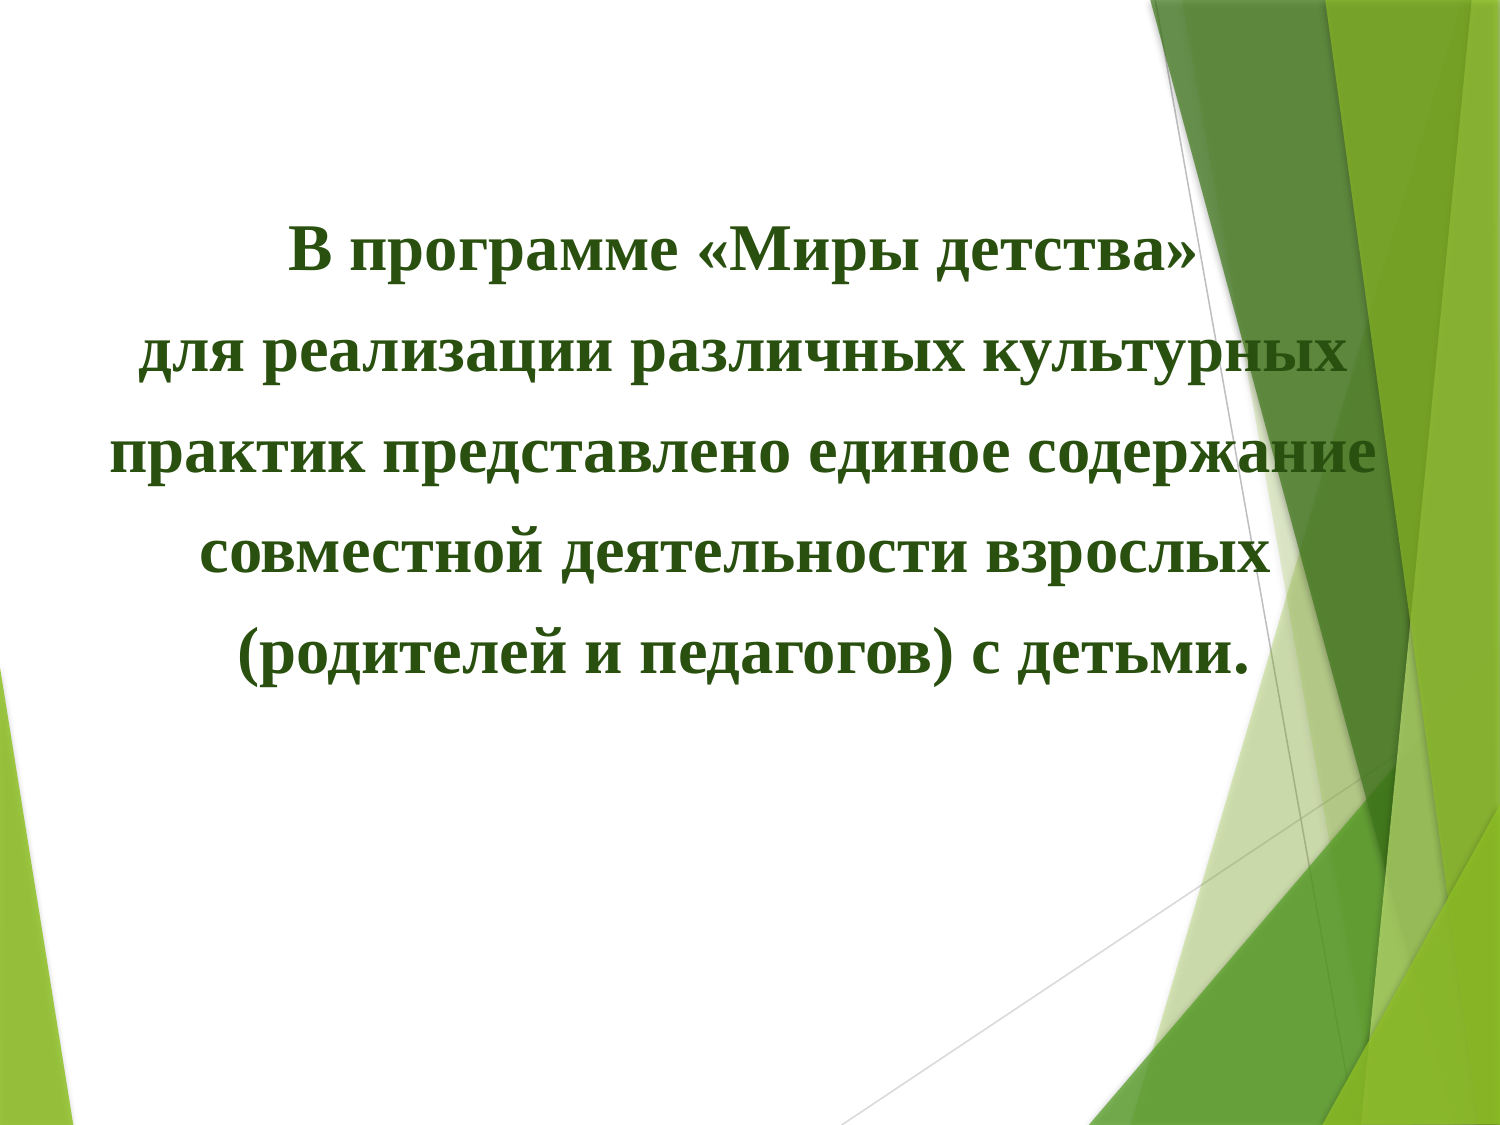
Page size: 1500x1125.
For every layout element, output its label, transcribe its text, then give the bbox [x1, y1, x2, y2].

list В программе «Миры детства» для реализации различных культурных практик представлено единое содержание совместной деятельности взрослых (родителей и педагогов) с детьми. [53, 196, 1436, 811]
